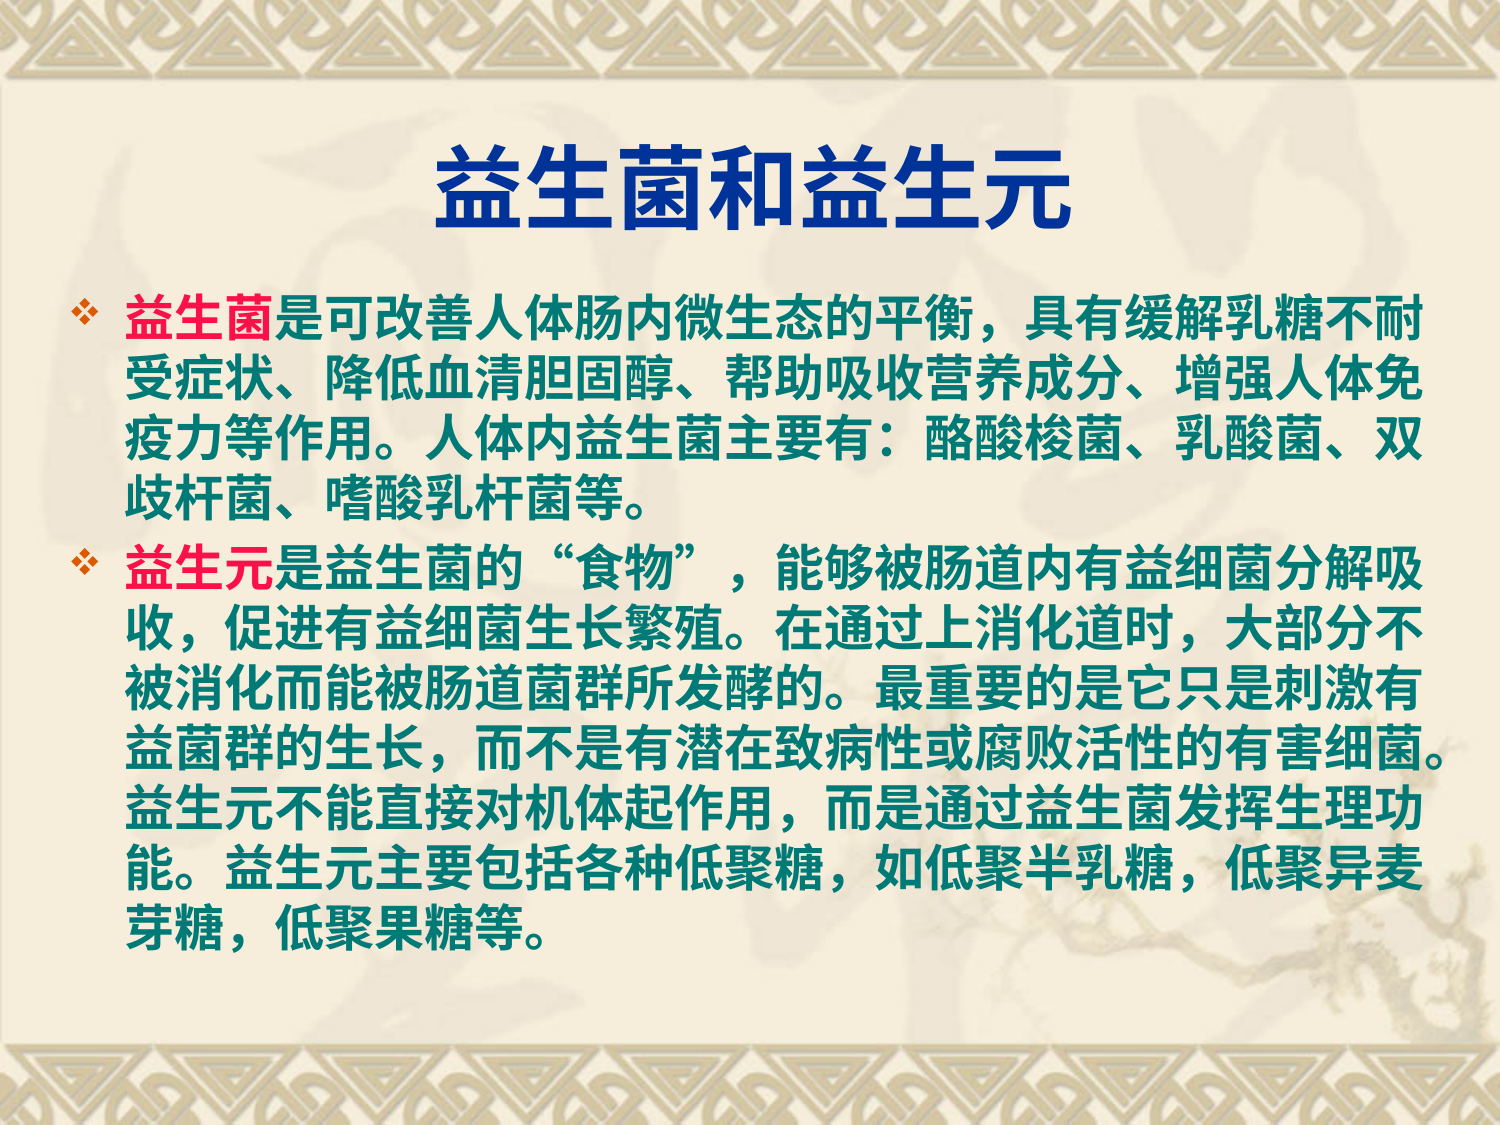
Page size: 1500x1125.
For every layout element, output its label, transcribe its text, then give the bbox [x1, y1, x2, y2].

list 益生菌是可改善人体肠内微生态的平衡，具有缓解乳糖不耐受症状、降低血清胆固醇、帮助吸收营养成分、增强人体免疫力等作用。人体内益生菌主要有：酪酸梭菌、乳酸菌、双歧杆菌、嗜酸乳杆菌等。 益生元是益生菌的“食物”，能够被肠道内有益细菌分解吸收，促进有益细菌生长繁殖。在通过上消化道时，大部分不被消化而能被肠道菌群所发酵的。最重要的是它只是刺激有益菌群的生长，而不是有潜在致病性或腐败活性的有害细菌。益生元不能直接对机体起作用，而是通过益生菌发挥生理功能。益生元主要包括各种低聚糖，如低聚半乳糖，低聚异麦芽糖，低聚果糖等。 [53, 278, 1455, 967]
picture [0, 0, 1500, 1125]
title 益生菌和益生元 [53, 125, 1455, 246]
